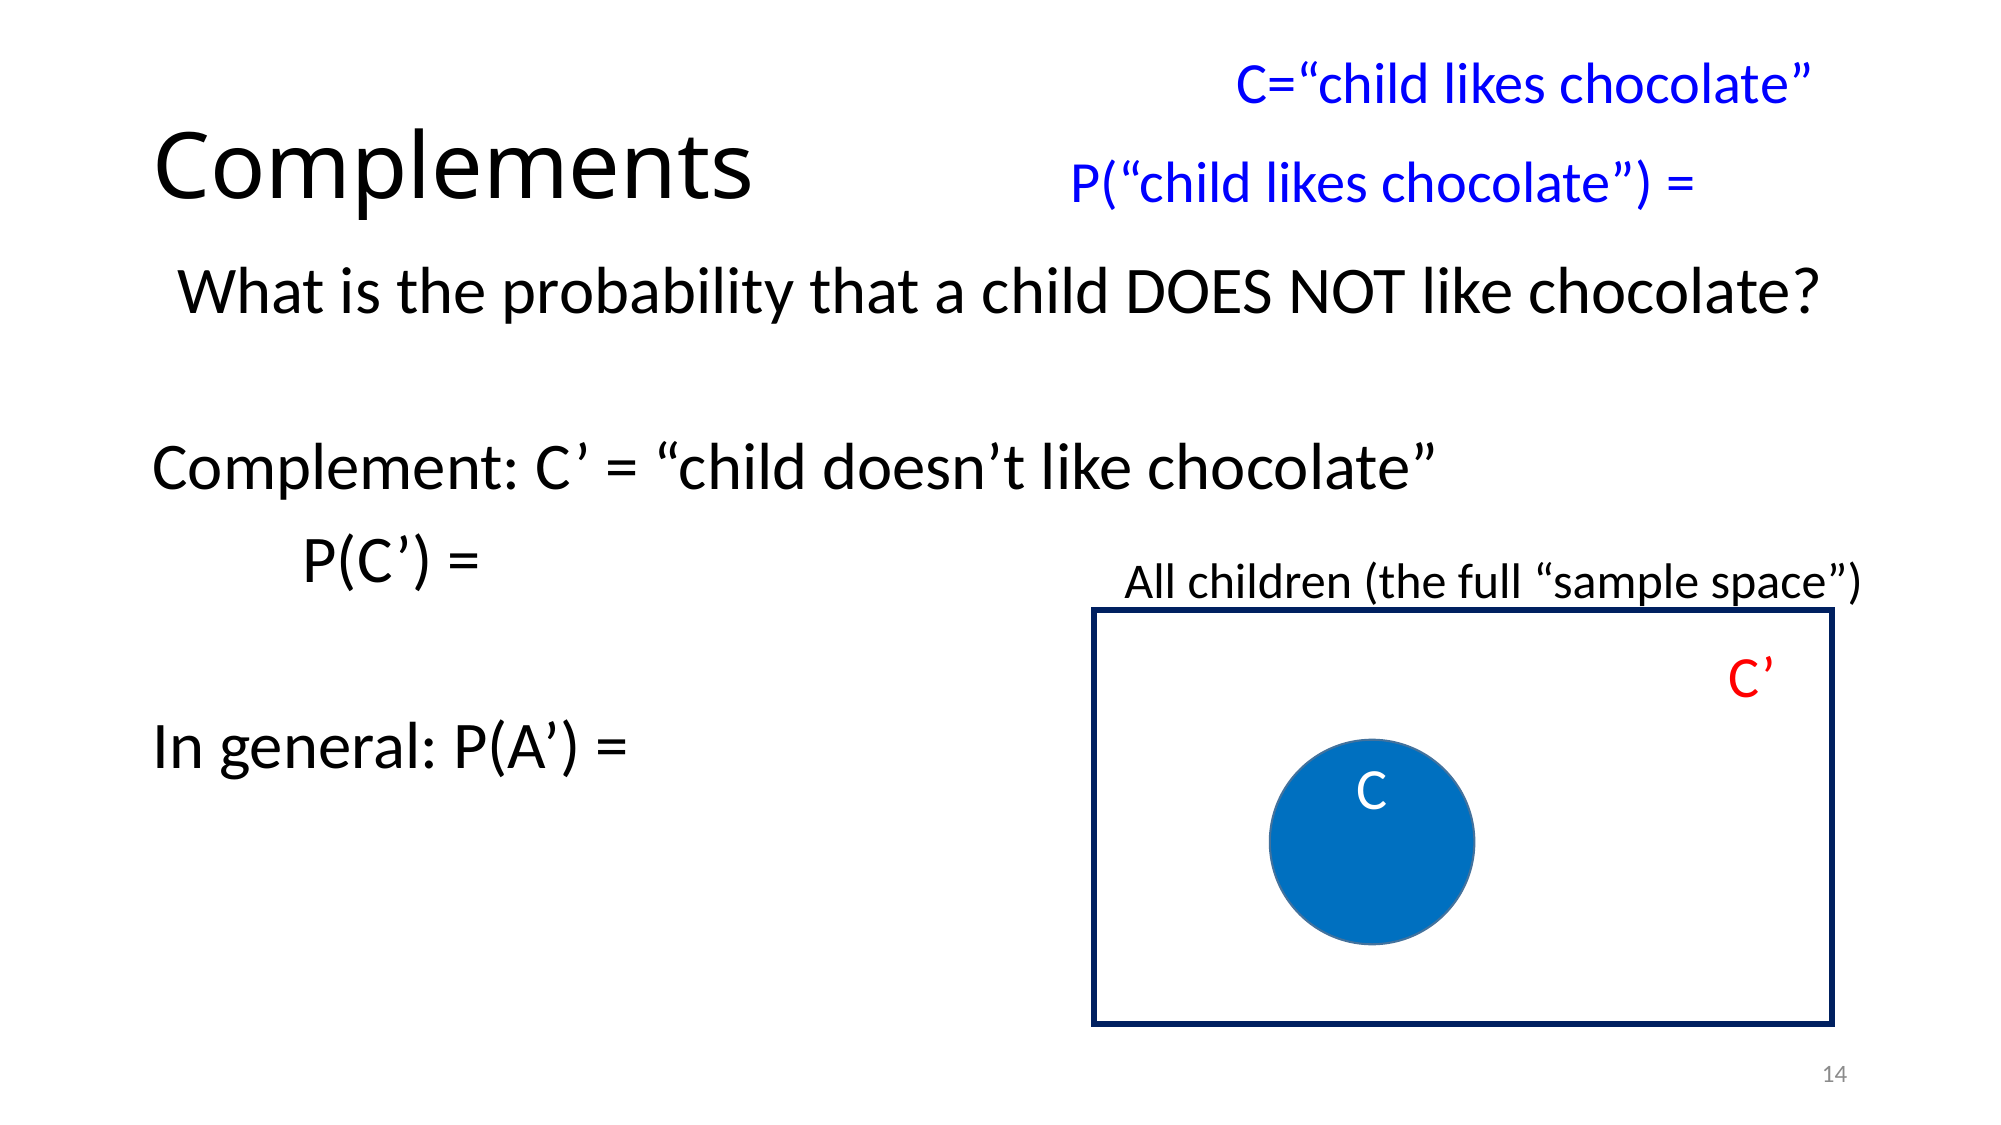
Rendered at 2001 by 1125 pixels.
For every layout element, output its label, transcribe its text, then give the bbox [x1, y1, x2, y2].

text_box C [1341, 744, 1403, 829]
text_box [1268, 738, 1476, 946]
text_box [1093, 609, 1833, 1025]
text_box C’ [1713, 631, 1803, 717]
text_box C=“child likes chocolate” [1221, 37, 1829, 123]
text_box All children (the full “sample space”) [1109, 540, 1916, 616]
slide_number 14 [1412, 1042, 1863, 1103]
title Complements [137, 59, 1863, 248]
list What is the probability that a child DOES NOT like chocolate? Complement: C’ = “child doesn’t like chocolate” P(C’) = In general: P(A’) = [137, 248, 1863, 1044]
